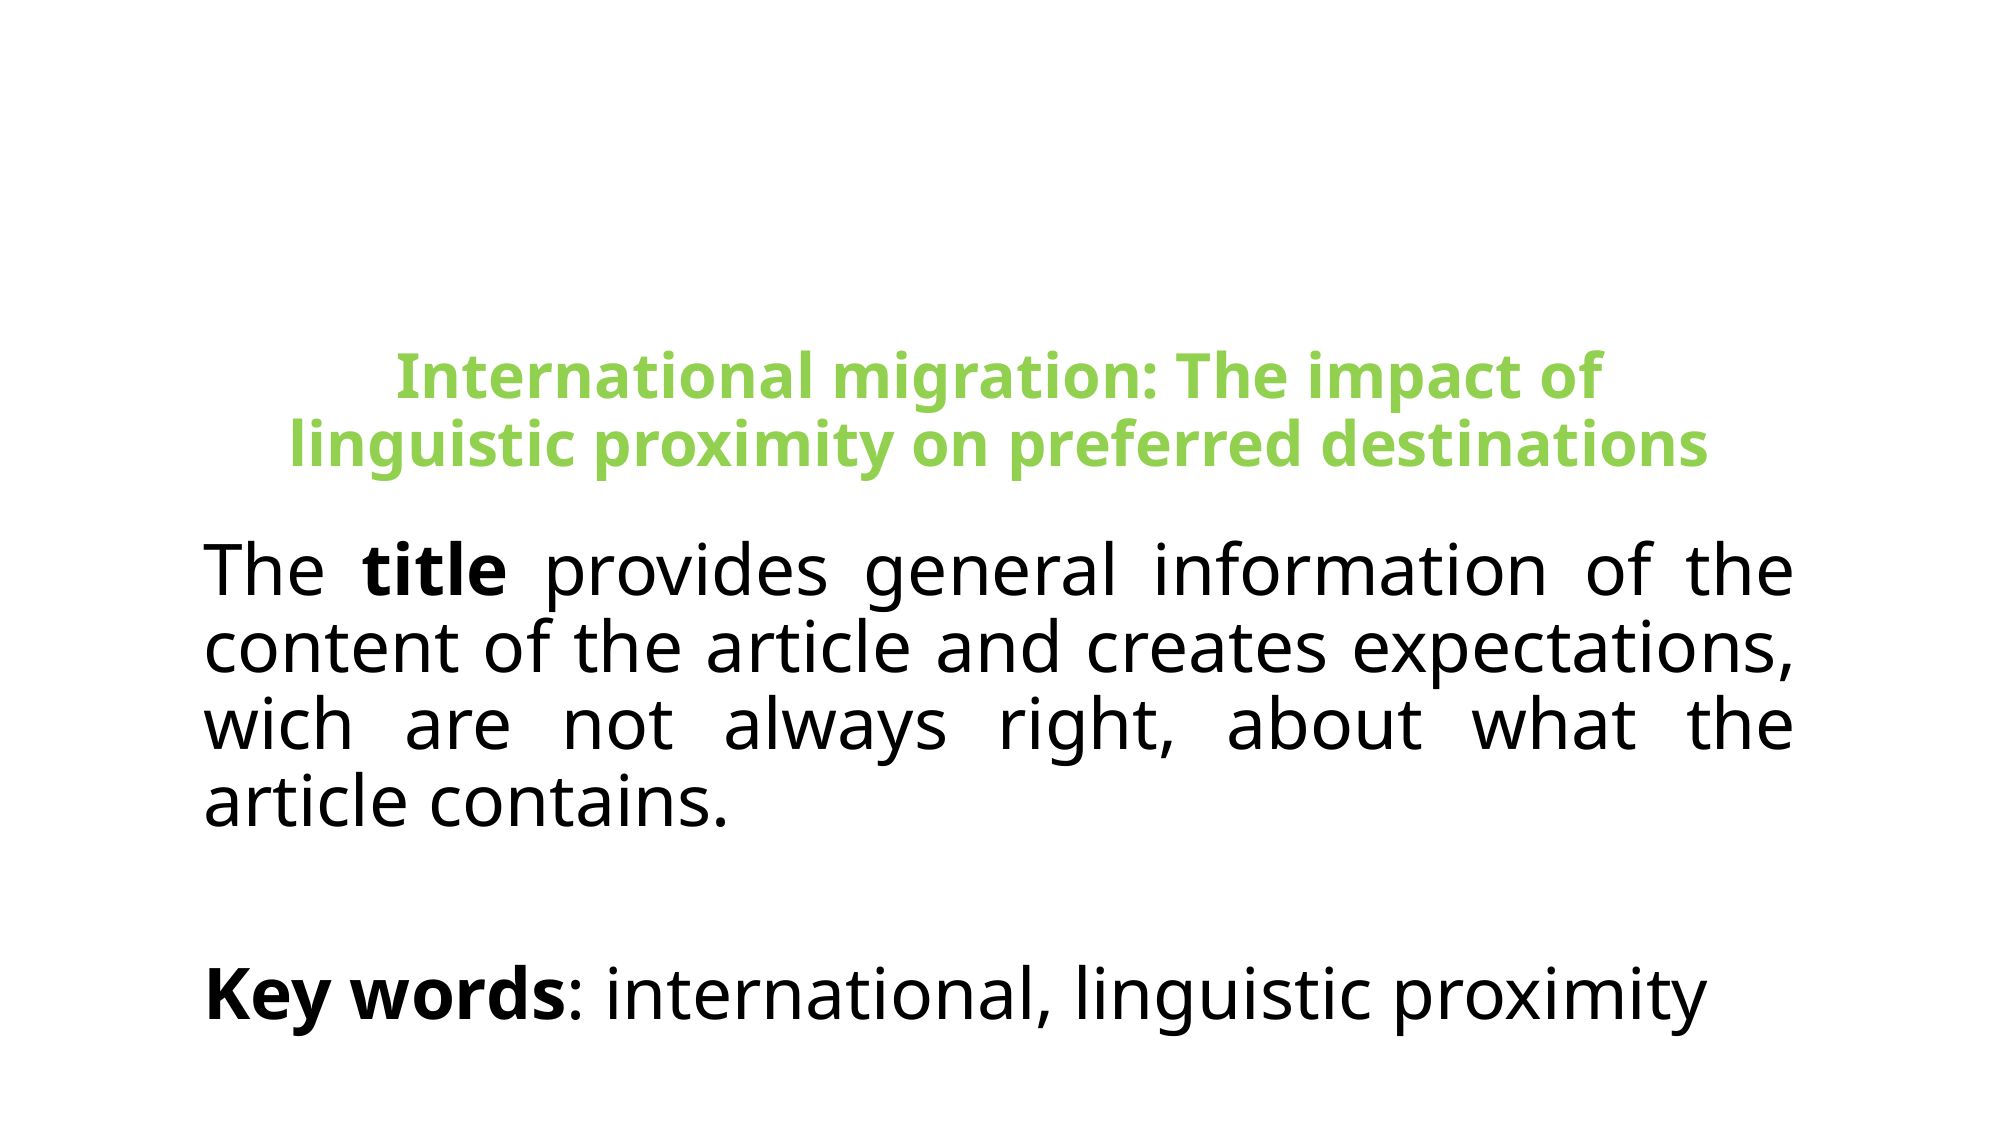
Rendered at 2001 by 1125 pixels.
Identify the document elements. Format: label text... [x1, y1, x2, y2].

title International migration: The impact of linguistic proximity on preferred destinations [249, 290, 1750, 526]
subtitle The title provides general information of the content of the article and creates expectations, wich are not always right, about what the article contains. Key words: international, linguistic proximity [188, 526, 1812, 1045]
